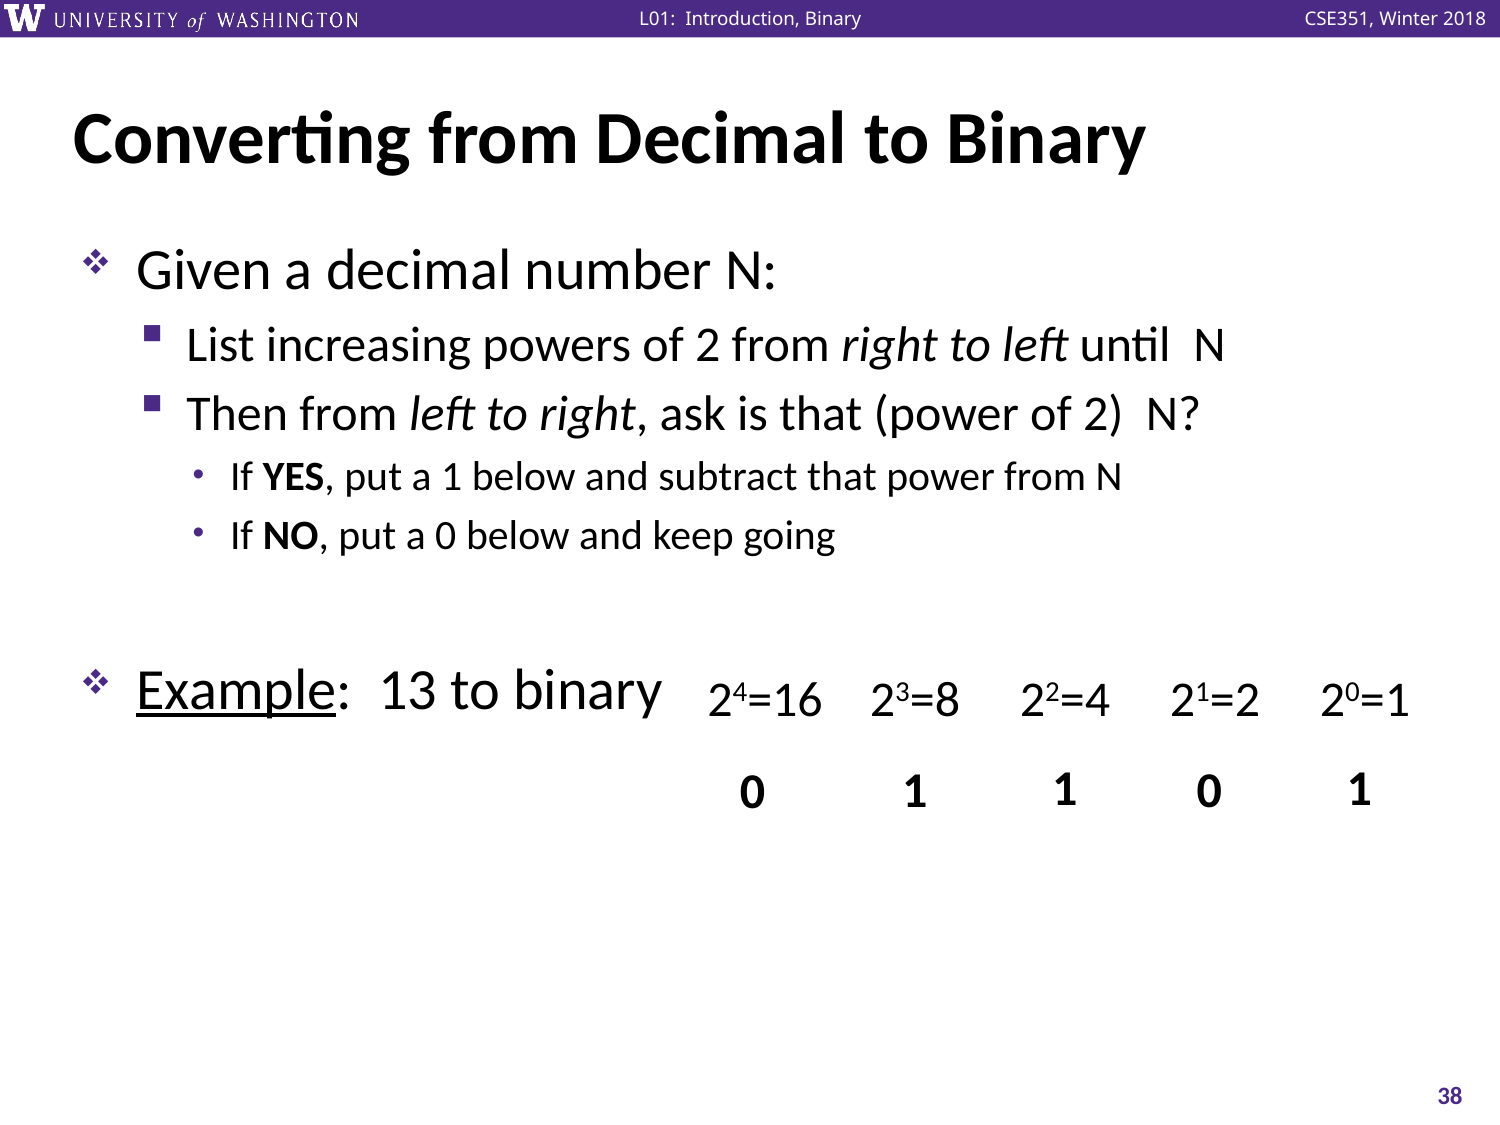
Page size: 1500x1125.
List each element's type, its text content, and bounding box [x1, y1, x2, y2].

table_header 21=2 [1140, 667, 1290, 740]
text_box 0 [724, 751, 813, 826]
slide_number 38 [1400, 1065, 1500, 1125]
table_cell [1290, 740, 1440, 812]
title Converting from Decimal to Binary [58, 71, 1438, 197]
table_cell [1140, 740, 1290, 812]
table_header 23=8 [840, 667, 990, 740]
text_box 0 [1181, 749, 1270, 825]
table_cell [990, 740, 1140, 812]
table_header 20=1 [1290, 667, 1440, 740]
text_box 1 [1037, 748, 1125, 824]
table_header 22=4 [990, 667, 1140, 740]
table_cell [690, 740, 840, 812]
table_header 24=16 [690, 667, 840, 740]
text_box 1 [887, 749, 975, 825]
table_cell [840, 740, 990, 812]
picture [4, 4, 358, 32]
text_box 1 [1331, 748, 1420, 824]
